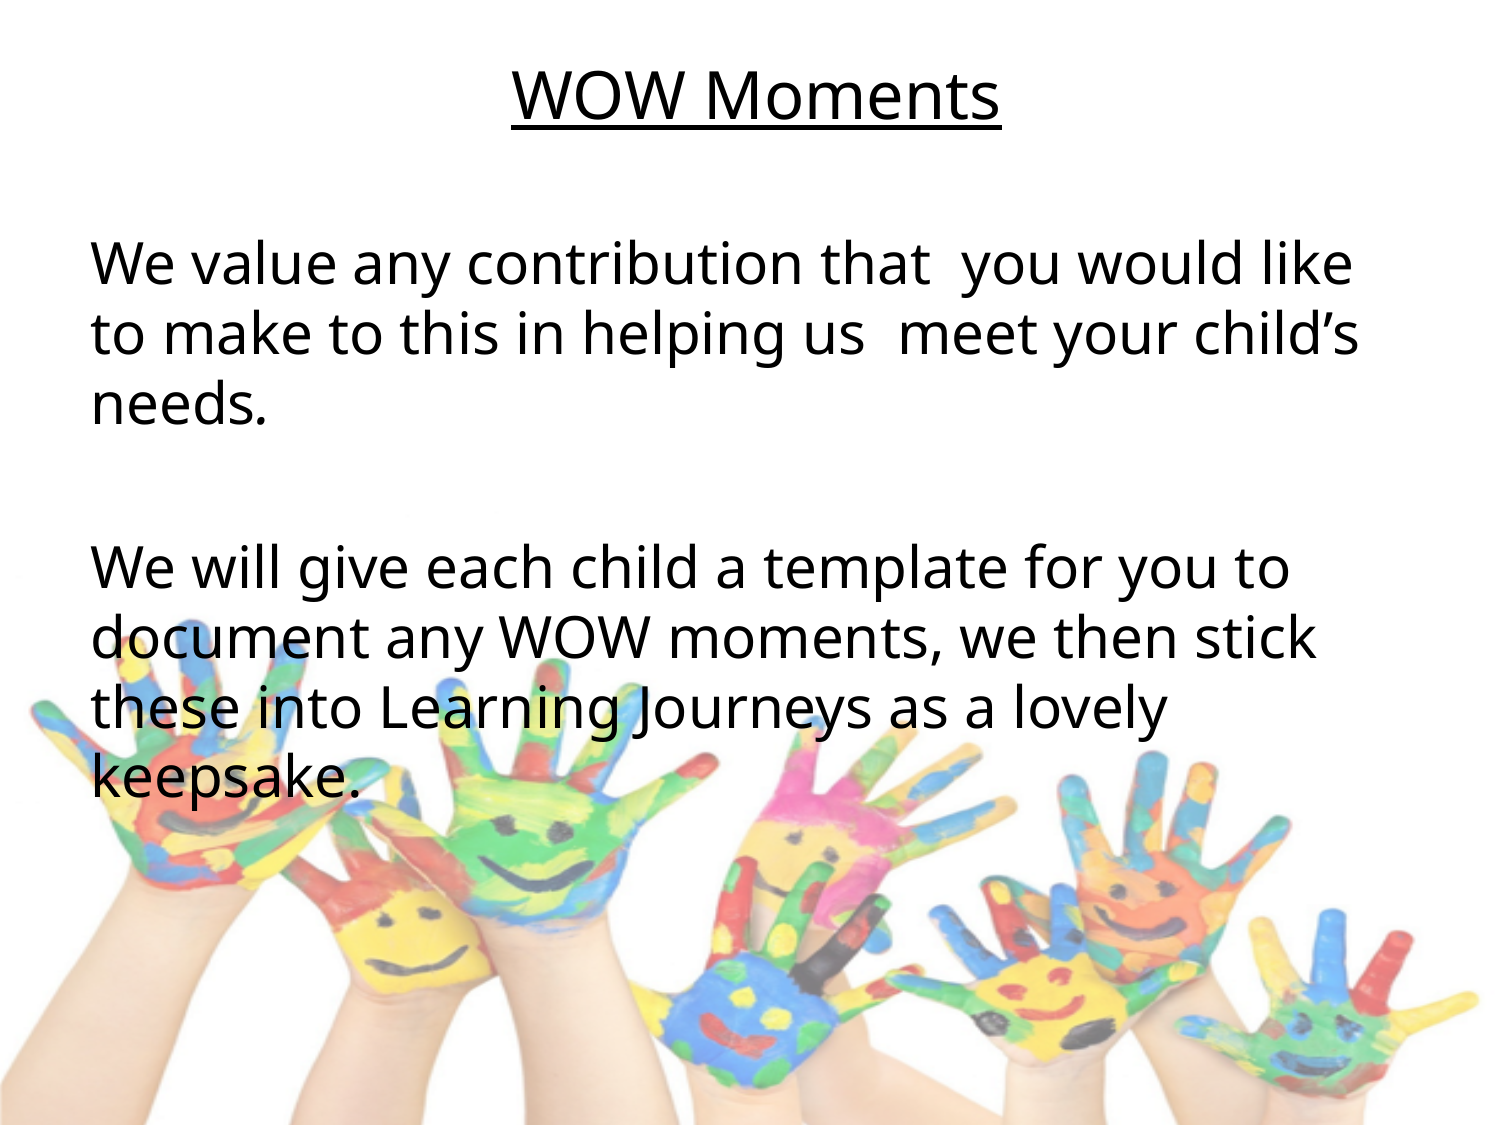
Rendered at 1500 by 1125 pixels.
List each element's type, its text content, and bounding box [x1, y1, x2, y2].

text_box WOW Moments We value any contribution that you would like to make to this in helping us meet your child’s needs. We will give each child a template for you to document any WOW moments, we then stick these into Learning Journeys as a lovely keepsake. [76, 45, 1438, 431]
picture [0, 433, 1500, 1125]
